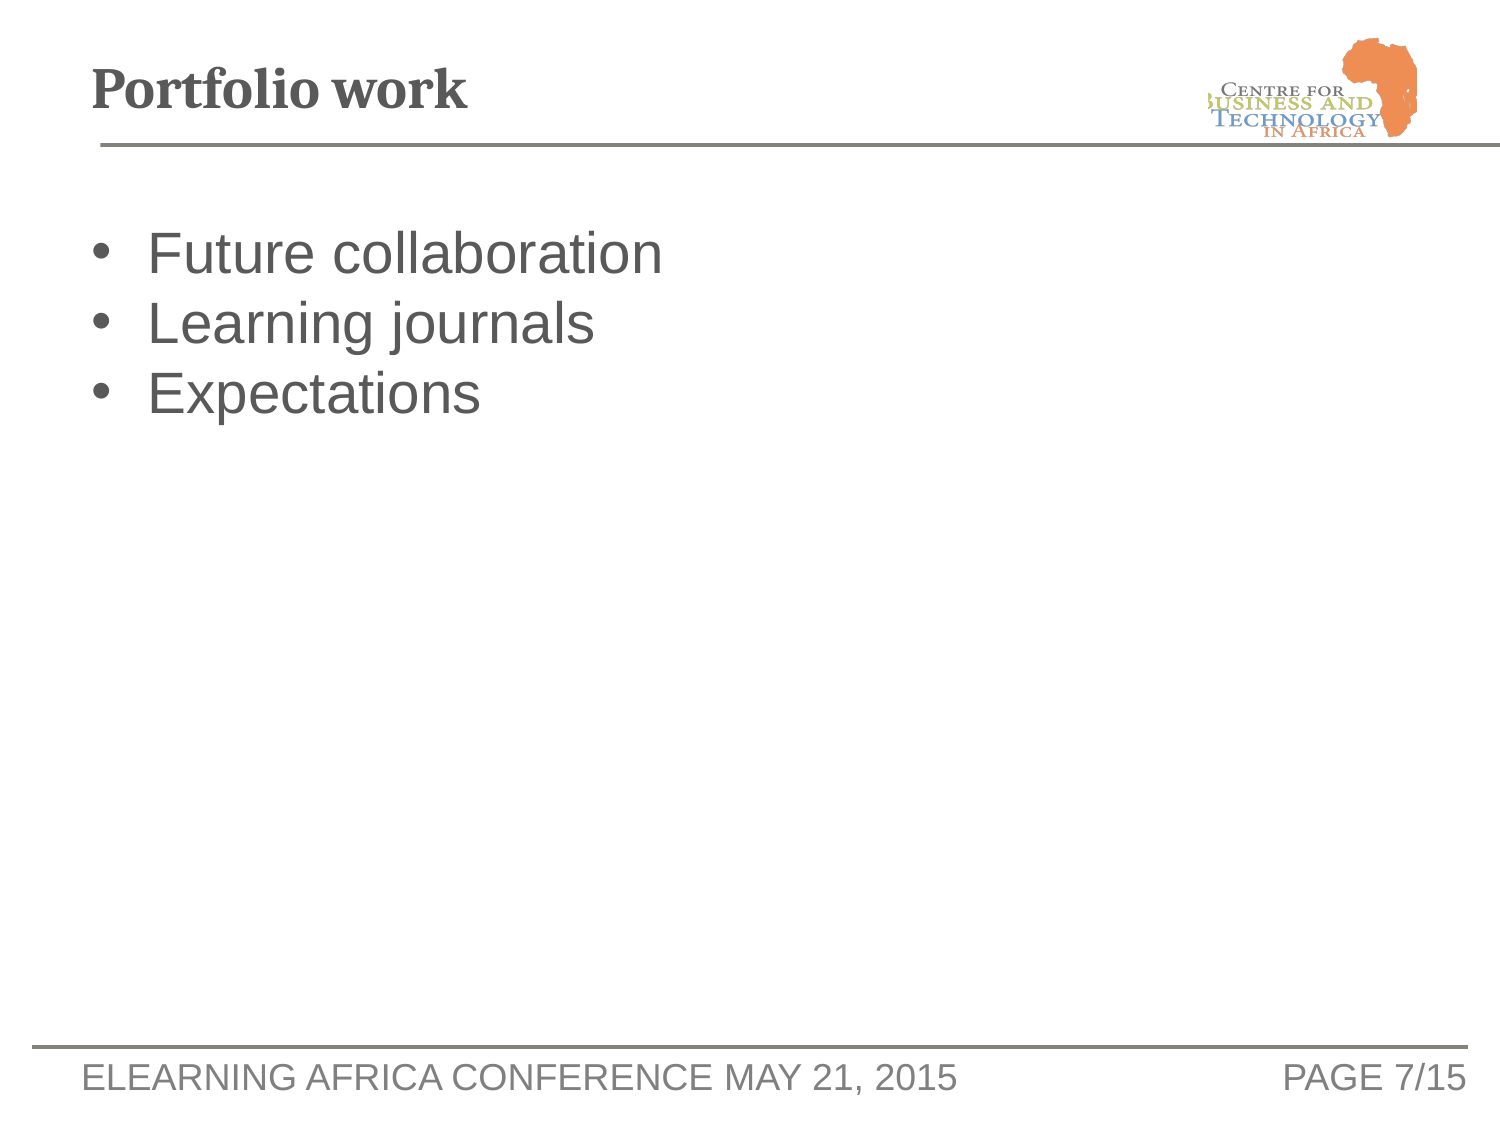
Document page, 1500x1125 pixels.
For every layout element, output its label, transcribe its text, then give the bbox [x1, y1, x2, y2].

title Portfolio work [76, 42, 1188, 146]
list Future collaboration Learning journals Expectations [76, 208, 1427, 988]
text_box Page 7/15 [1282, 1053, 1478, 1099]
